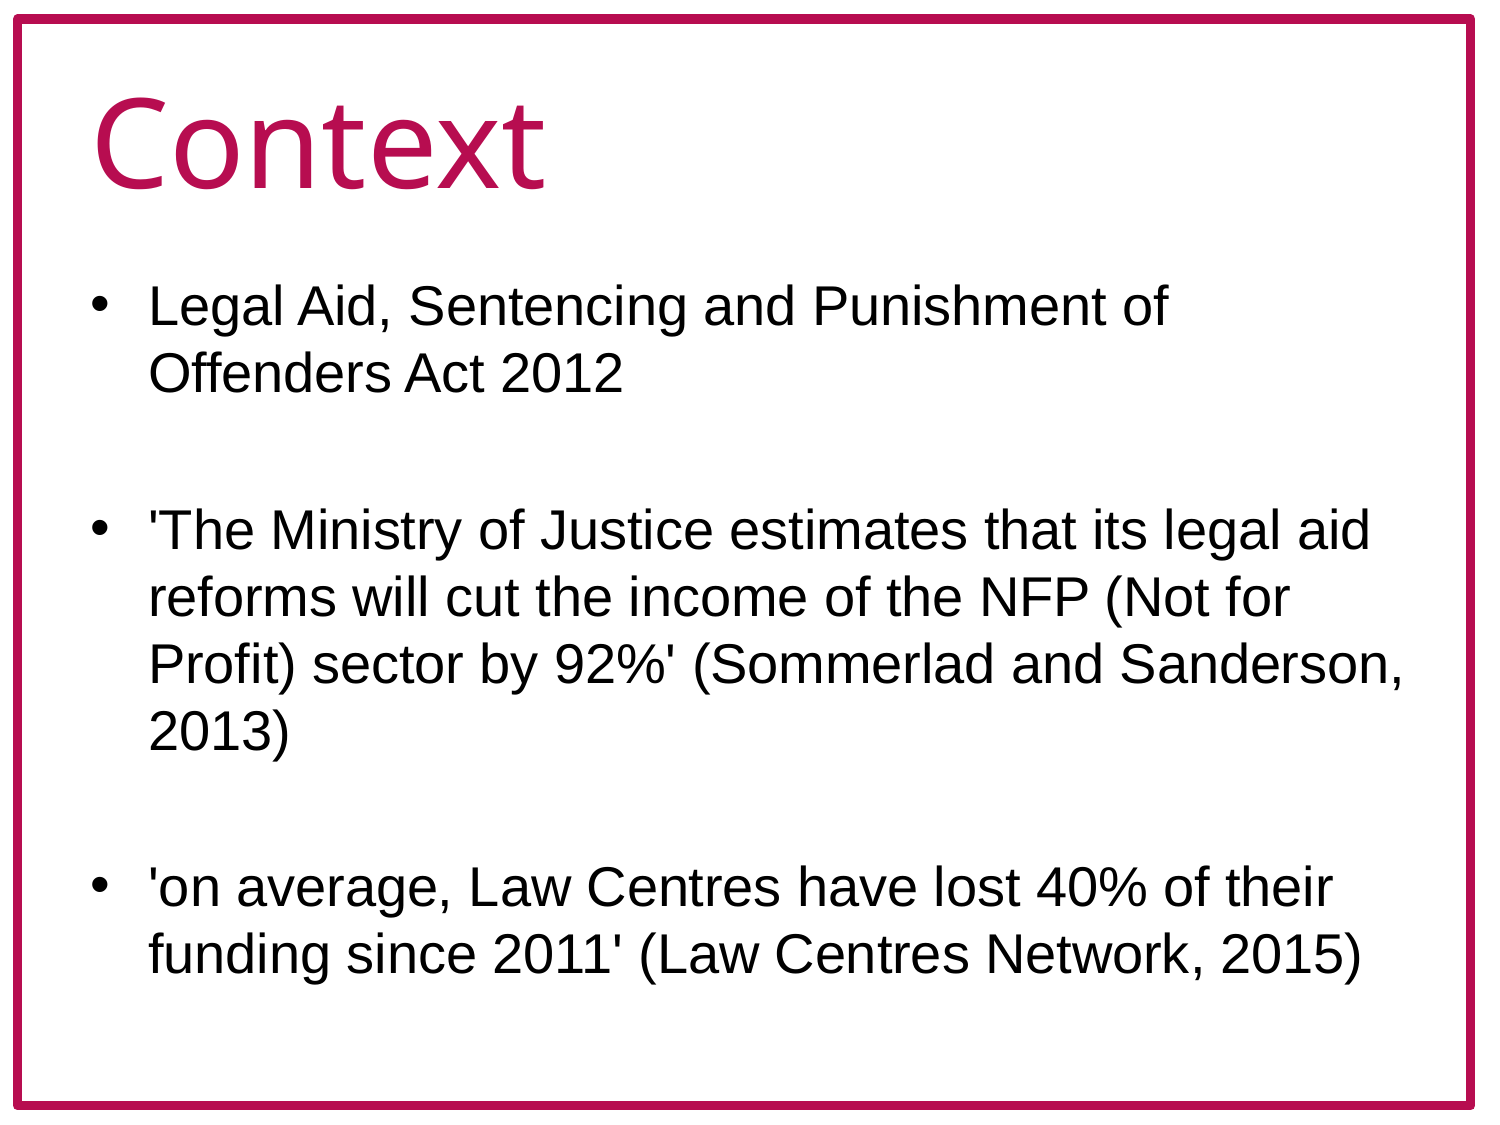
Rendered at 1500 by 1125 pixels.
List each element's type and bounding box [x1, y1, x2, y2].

text_box [16, 17, 1473, 1108]
